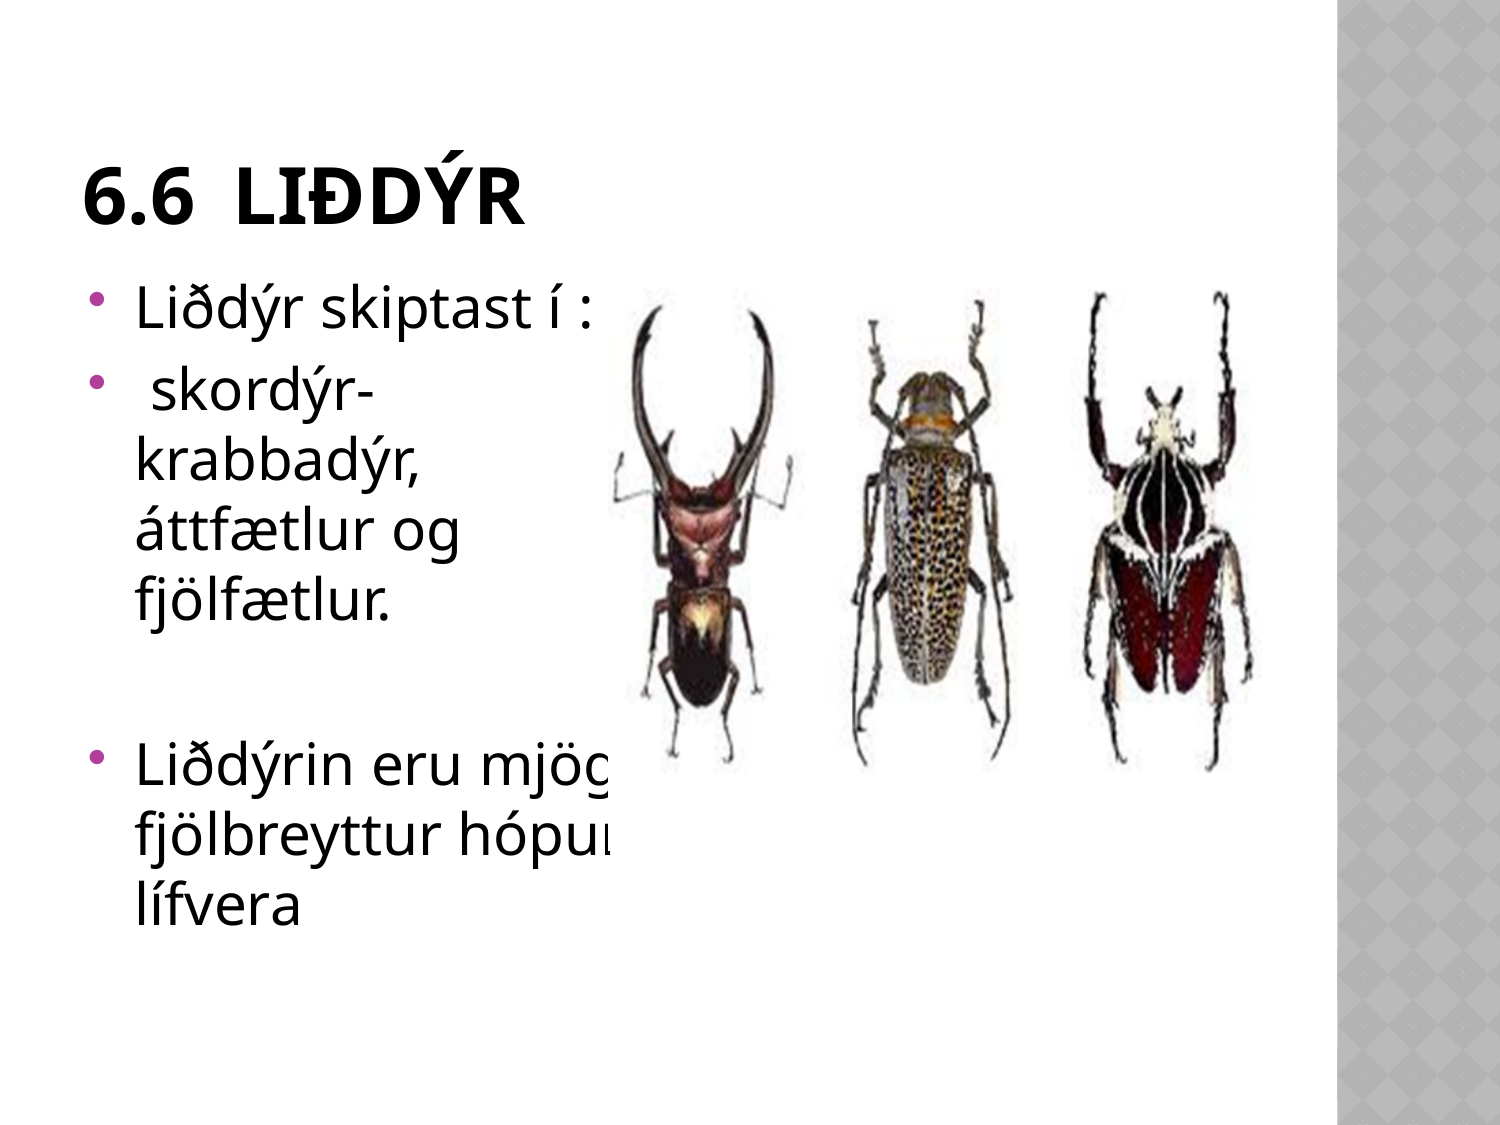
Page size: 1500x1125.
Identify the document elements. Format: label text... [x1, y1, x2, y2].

list Liðdýr skiptast í : skordýr-krabbadýr, áttfætlur og fjölfætlur. Liðdýrin eru mjög fjölbreyttur hópur lífvera [75, 262, 653, 1005]
title 6.6 Liðdýr [75, 52, 1263, 240]
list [607, 219, 1264, 851]
